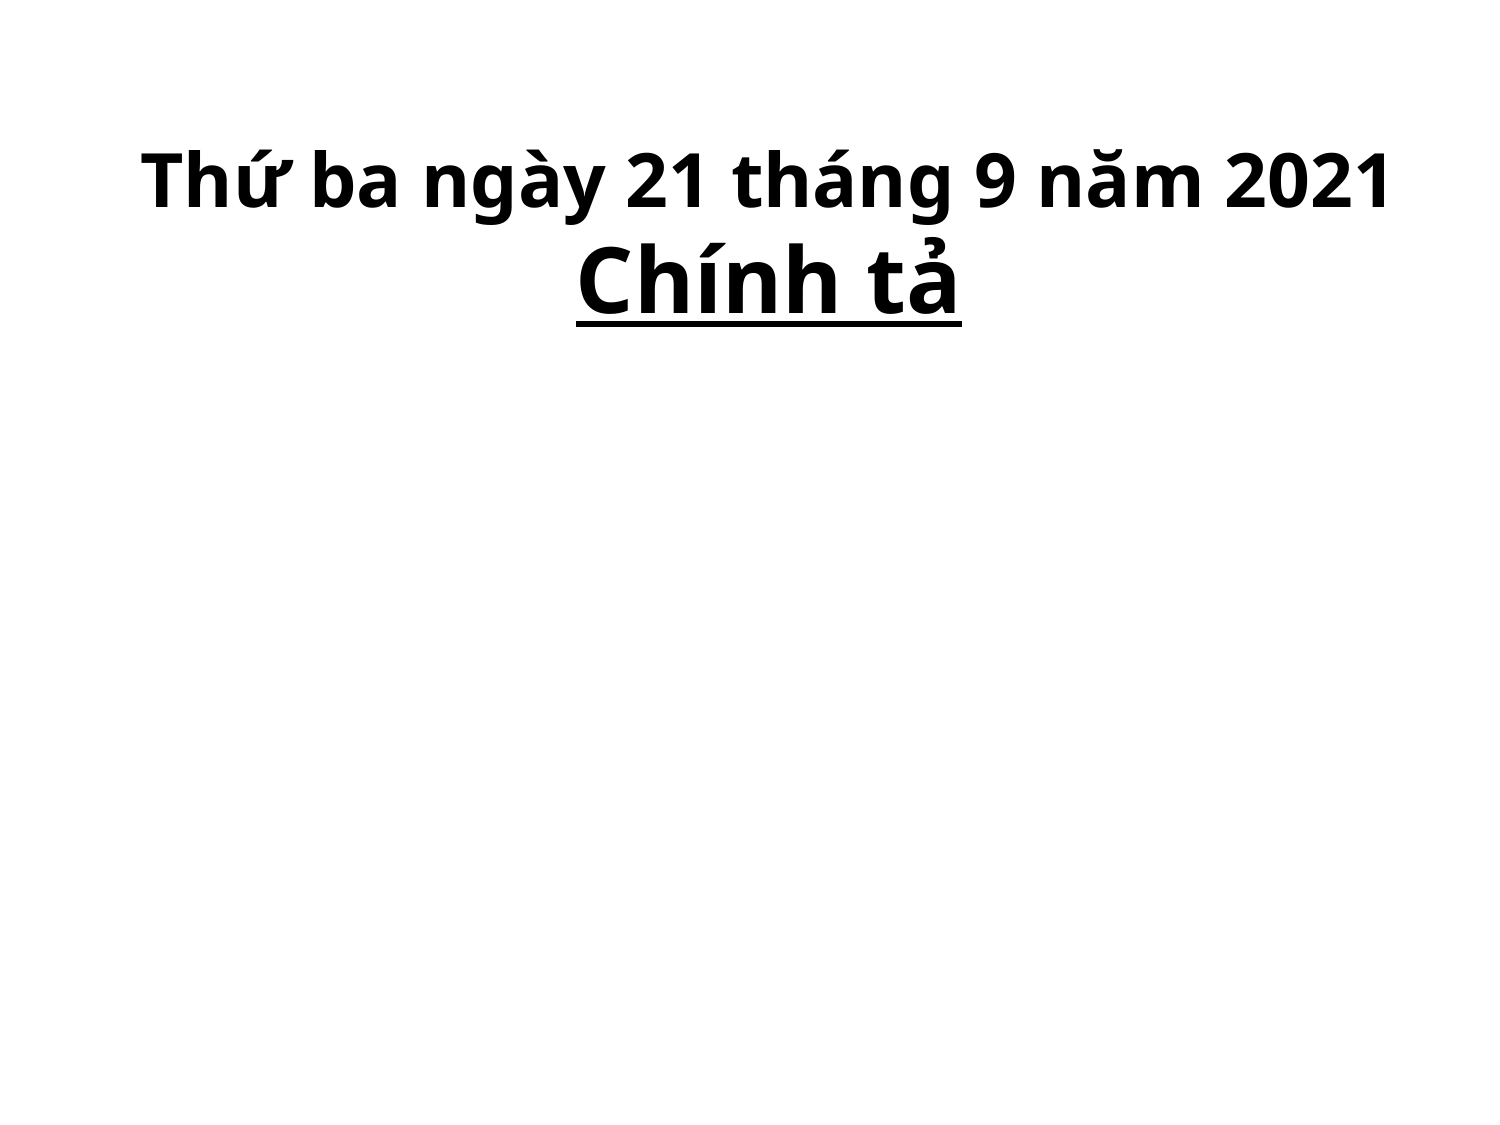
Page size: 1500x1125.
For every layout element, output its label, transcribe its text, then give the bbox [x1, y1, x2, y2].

text_box Thứ ba ngày 21 tháng 9 năm 2021 Chính tả [37, 124, 1500, 450]
